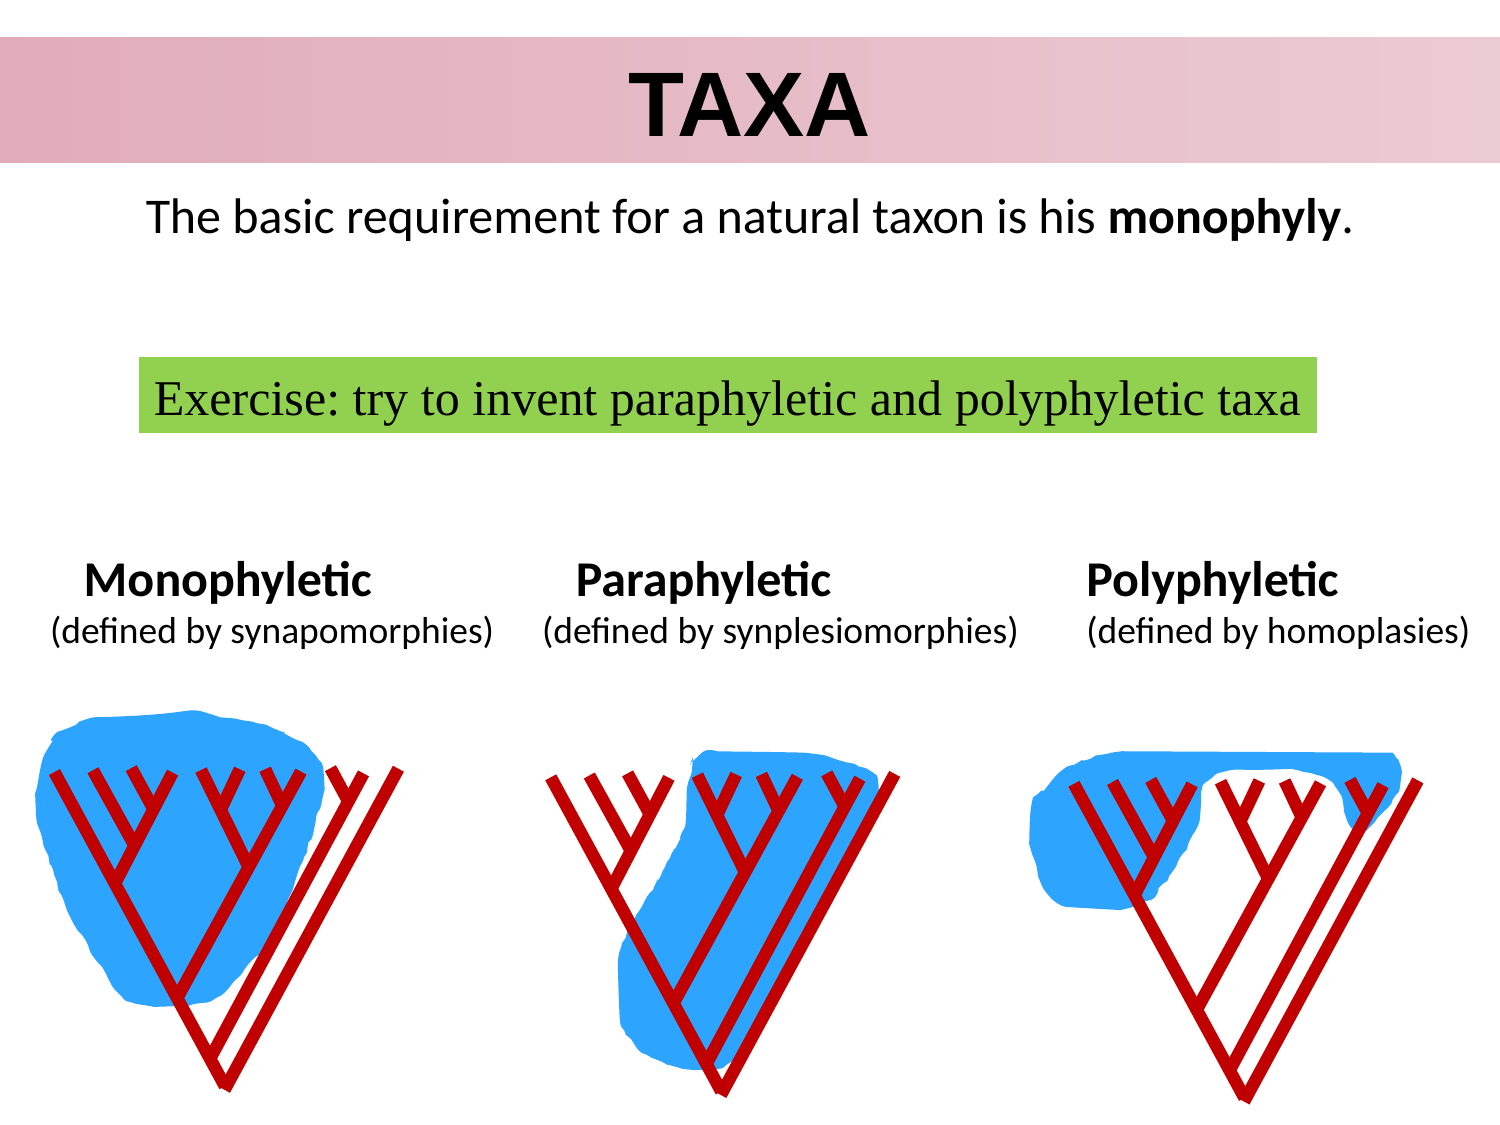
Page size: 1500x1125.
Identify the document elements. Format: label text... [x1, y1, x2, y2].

text_box Polyphyletic (defined by homoplasies) [1071, 538, 1486, 659]
text_box Paraphyletic (defined by synplesiomorphies) [527, 538, 1058, 659]
text_box [687, 747, 875, 771]
text_box [1027, 749, 1404, 910]
text_box Exercise: try to invent paraphyletic and polyphyletic taxa [139, 357, 1317, 433]
text_box The basic requirement for a natural taxon is his monophyly. [0, 175, 1500, 311]
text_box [54, 767, 399, 1091]
text_box [32, 708, 325, 867]
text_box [550, 773, 896, 1096]
text_box TaxA [0, 37, 1500, 163]
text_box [1073, 779, 1419, 1102]
text_box Monophyletic (defined by synapomorphies) [35, 538, 512, 659]
